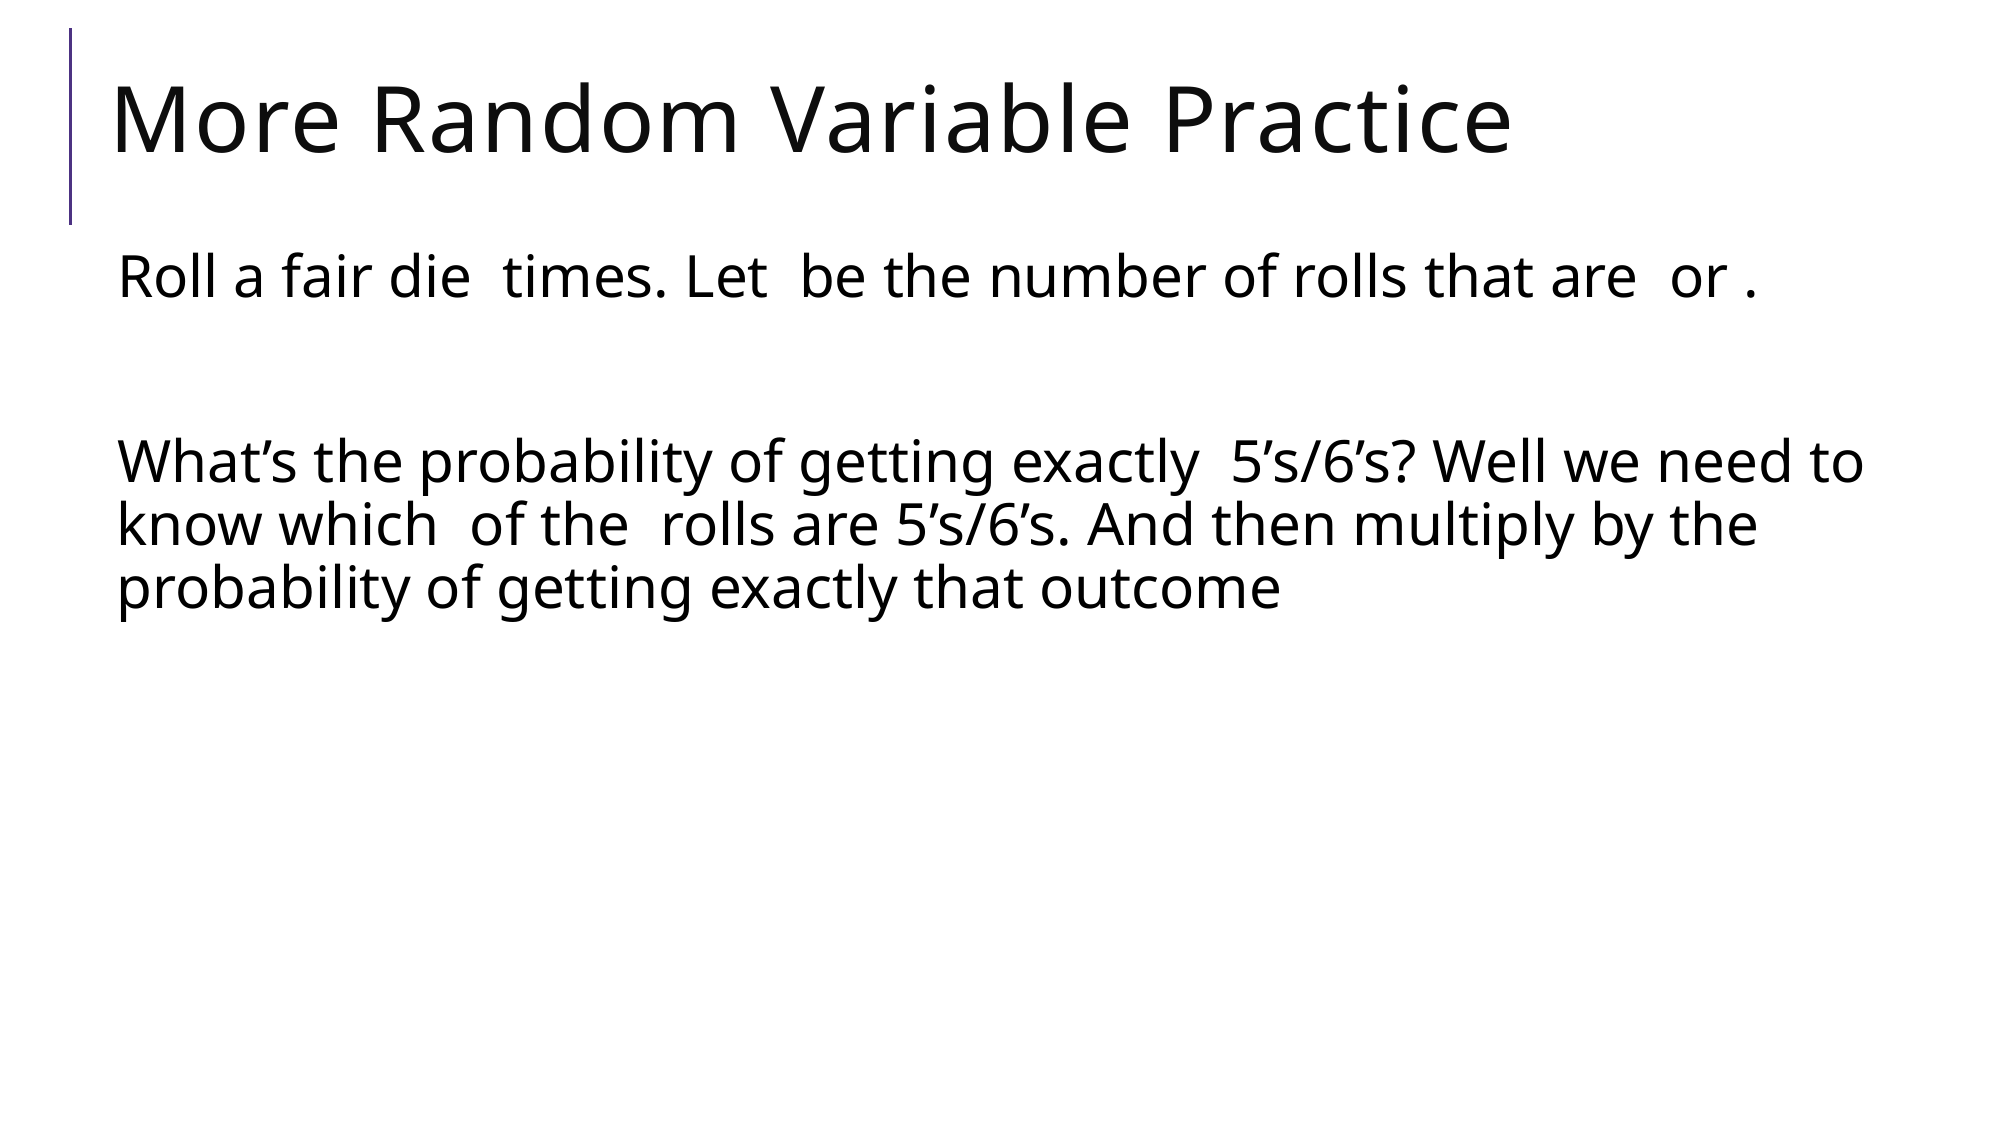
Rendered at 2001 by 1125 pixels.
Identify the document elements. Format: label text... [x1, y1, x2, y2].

title More Random Variable Practice [94, 43, 1930, 210]
